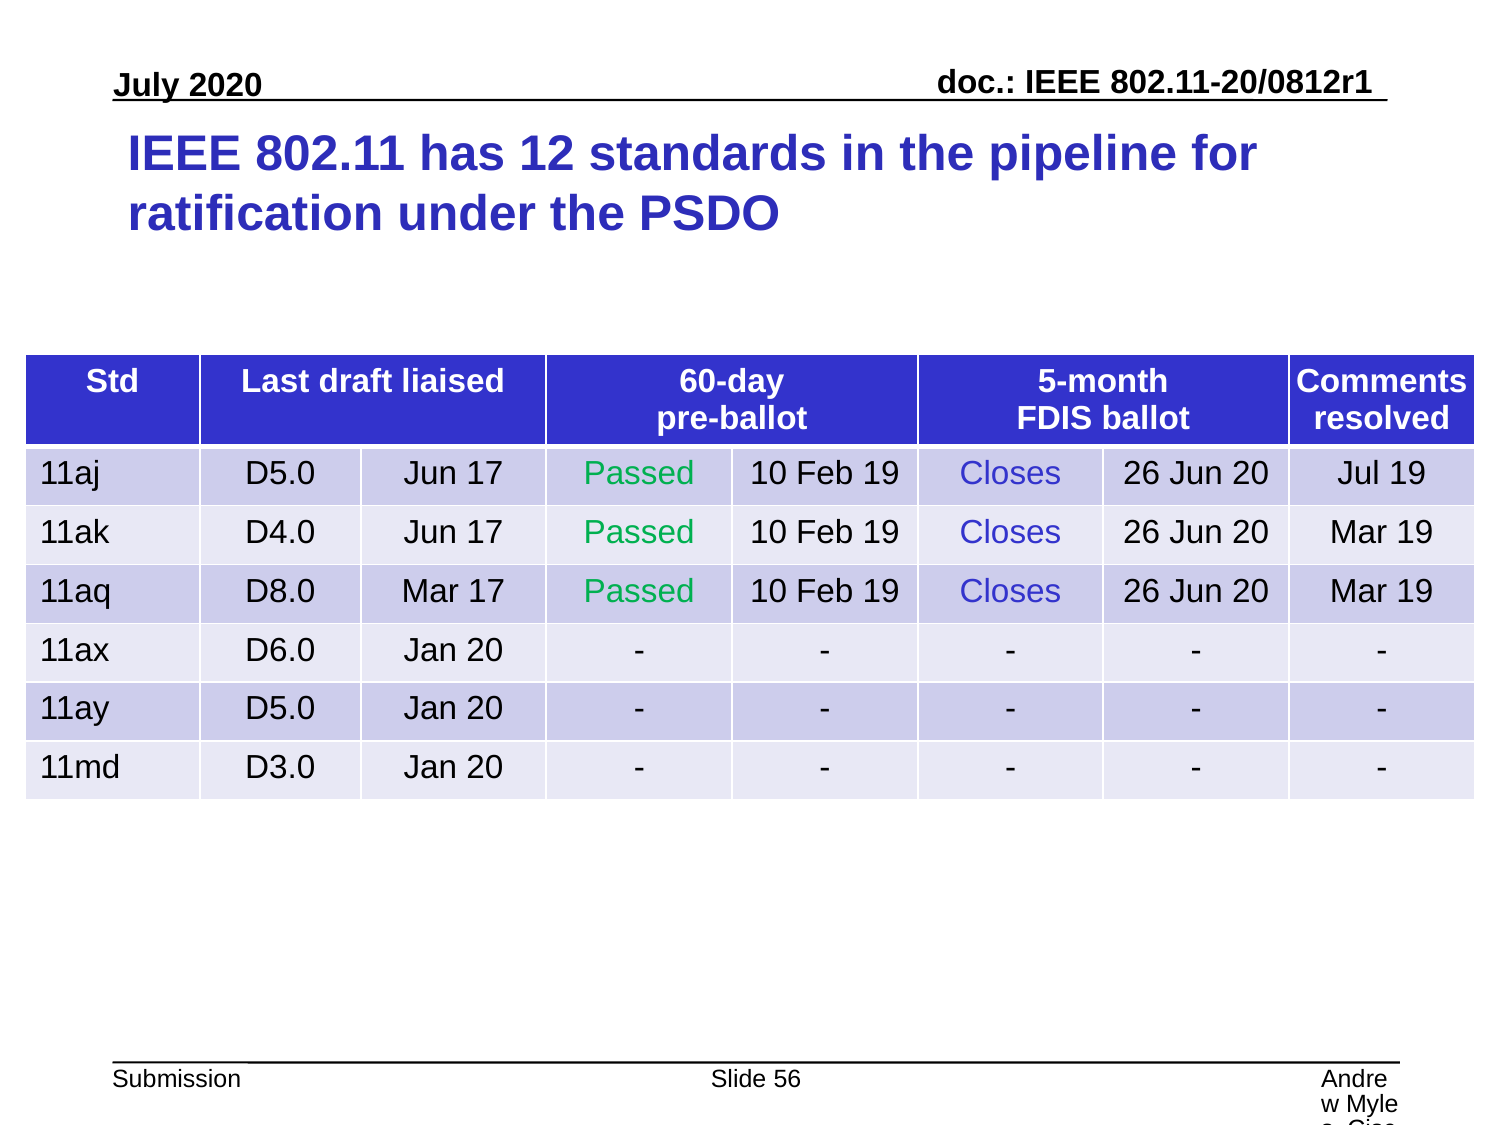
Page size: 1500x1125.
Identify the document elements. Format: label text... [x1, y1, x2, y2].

table_cell Passed [547, 506, 731, 564]
table_cell - [1290, 683, 1474, 740]
footer Andrew Myles, Cisco [1320, 1061, 1402, 1093]
table_cell 26 Jun 20 [1104, 565, 1288, 623]
table_cell D5.0 [201, 683, 360, 740]
table_cell - [1104, 683, 1288, 740]
title IEEE 802.11 has 12 standards in the pipeline for ratification under the PSDO [112, 112, 1388, 288]
table_cell 11ay [26, 683, 199, 740]
table_cell - [919, 683, 1102, 740]
table_cell - [1290, 742, 1474, 799]
table_header Std [26, 355, 199, 444]
table_cell 10 Feb 19 [733, 506, 917, 564]
table_cell - [1104, 742, 1288, 799]
table_cell Mar 17 [362, 565, 545, 623]
table_cell D3.0 [201, 742, 360, 799]
table_cell Jul 19 [1290, 449, 1474, 505]
table_cell - [919, 624, 1102, 681]
table_cell 11ax [26, 624, 199, 681]
table_cell Closes [919, 506, 1102, 564]
table_cell - [1104, 624, 1288, 681]
table_cell 11md [26, 742, 199, 799]
table_cell - [733, 683, 917, 740]
table_cell D8.0 [201, 565, 360, 623]
table_cell - [547, 624, 731, 681]
table_cell Closes [919, 565, 1102, 623]
table_cell Closes [919, 449, 1102, 505]
table_cell - [547, 683, 731, 740]
table_header Comments resolved [1290, 355, 1474, 444]
table_cell 11ak [26, 506, 199, 564]
table_cell - [733, 742, 917, 799]
table_cell Passed [547, 565, 731, 623]
table_cell Jan 20 [362, 683, 545, 740]
table_cell Jun 17 [362, 506, 545, 564]
table_cell 10 Feb 19 [733, 449, 917, 505]
table_cell - [1290, 624, 1474, 681]
table_cell Mar 19 [1290, 506, 1474, 564]
table_cell Mar 19 [1290, 565, 1474, 623]
table_cell D5.0 [201, 449, 360, 505]
table_cell 11aj [26, 449, 199, 505]
table_cell Jan 20 [362, 624, 545, 681]
table_cell Jun 17 [362, 449, 545, 505]
table_cell Jan 20 [362, 742, 545, 799]
table_cell - [733, 624, 917, 681]
table_cell - [919, 742, 1102, 799]
table_cell 26 Jun 20 [1104, 449, 1288, 505]
table_cell Passed [547, 449, 731, 505]
slide_number Slide 56 [709, 1061, 803, 1093]
table_header 5-month FDIS ballot [919, 355, 1288, 444]
table_cell 11aq [26, 565, 199, 623]
table_cell D6.0 [201, 624, 360, 681]
table_cell 10 Feb 19 [733, 565, 917, 623]
table_cell 26 Jun 20 [1104, 506, 1288, 564]
table_header 60-day pre-ballot [547, 355, 917, 444]
table_header Last draft liaised [201, 355, 545, 444]
table_cell D4.0 [201, 506, 360, 564]
table_cell - [547, 742, 731, 799]
